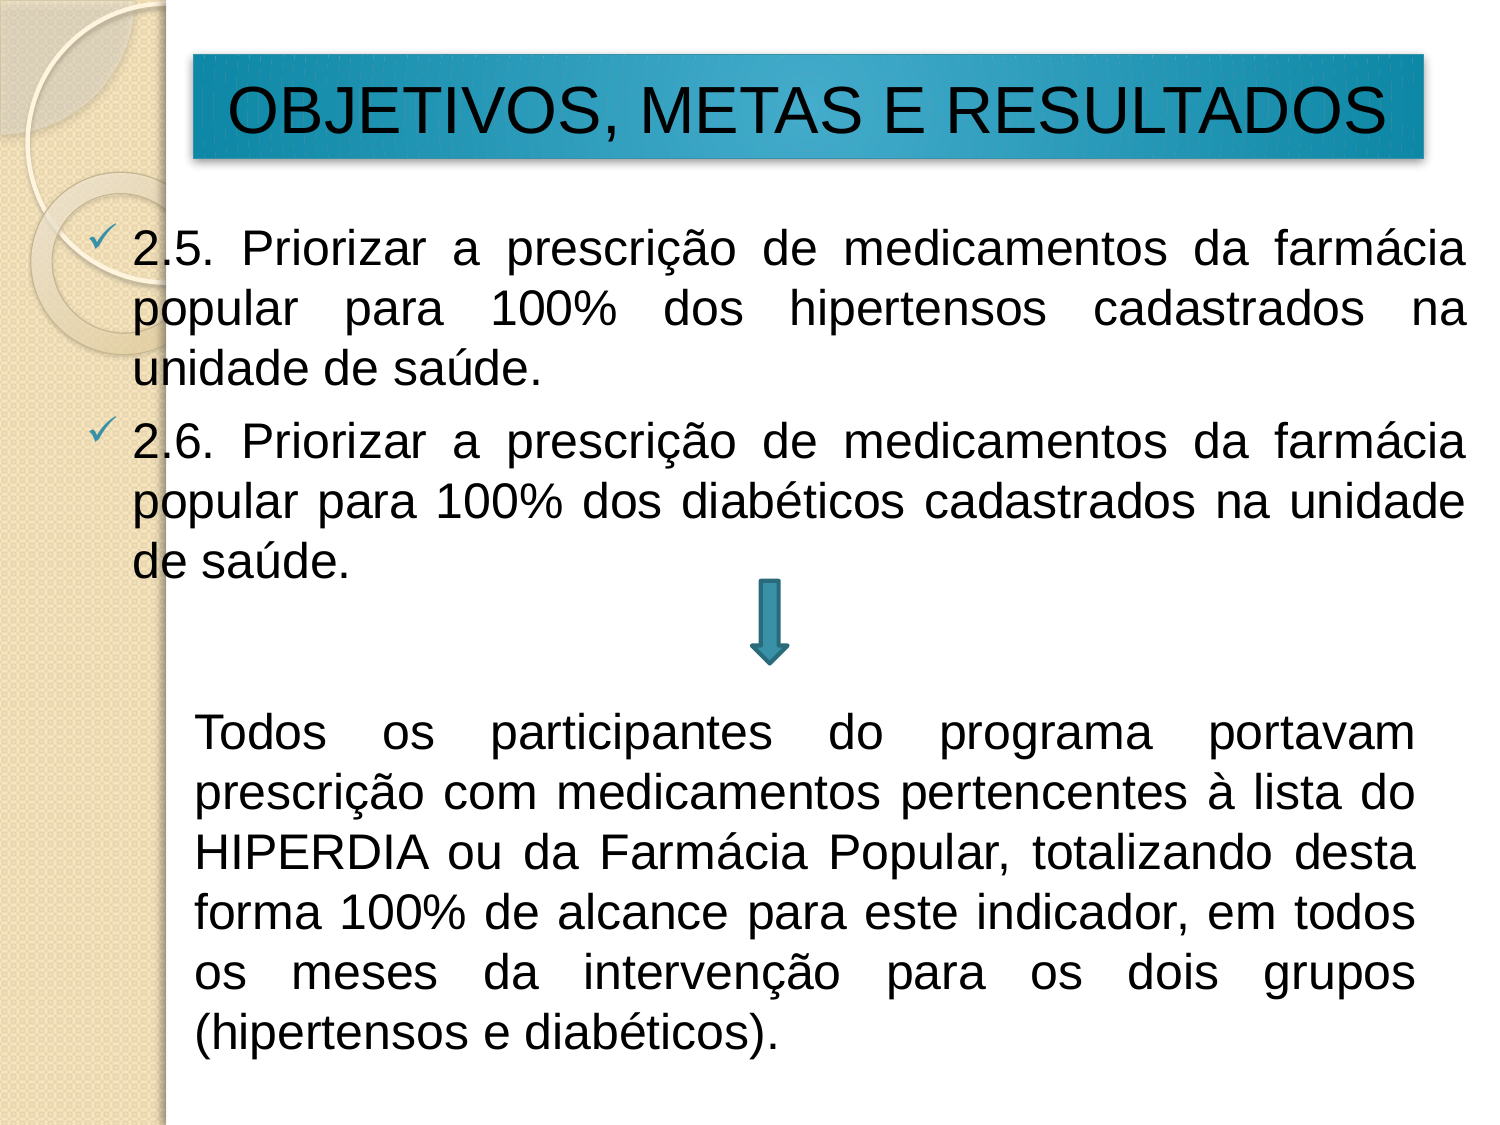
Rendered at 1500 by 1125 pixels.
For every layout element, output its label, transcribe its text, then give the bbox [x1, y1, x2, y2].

text_box [749, 578, 790, 666]
text_box Todos os participantes do programa portavam prescrição com medicamentos pertencentes à lista do HIPERDIA ou da Farmácia Popular, totalizando desta forma 100% de alcance para este indicador, em todos os meses da intervenção para os dois grupos (hipertensos e diabéticos). [179, 692, 1432, 1068]
list 2.5. Priorizar a prescrição de medicamentos da farmácia popular para 100% dos hipertensos cadastrados na unidade de saúde. 2.6. Priorizar a prescrição de medicamentos da farmácia popular para 100% dos diabéticos cadastrados na unidade de saúde. [57, 208, 1482, 598]
title OBJETIVOS, METAS E RESULTADOS [193, 54, 1424, 159]
